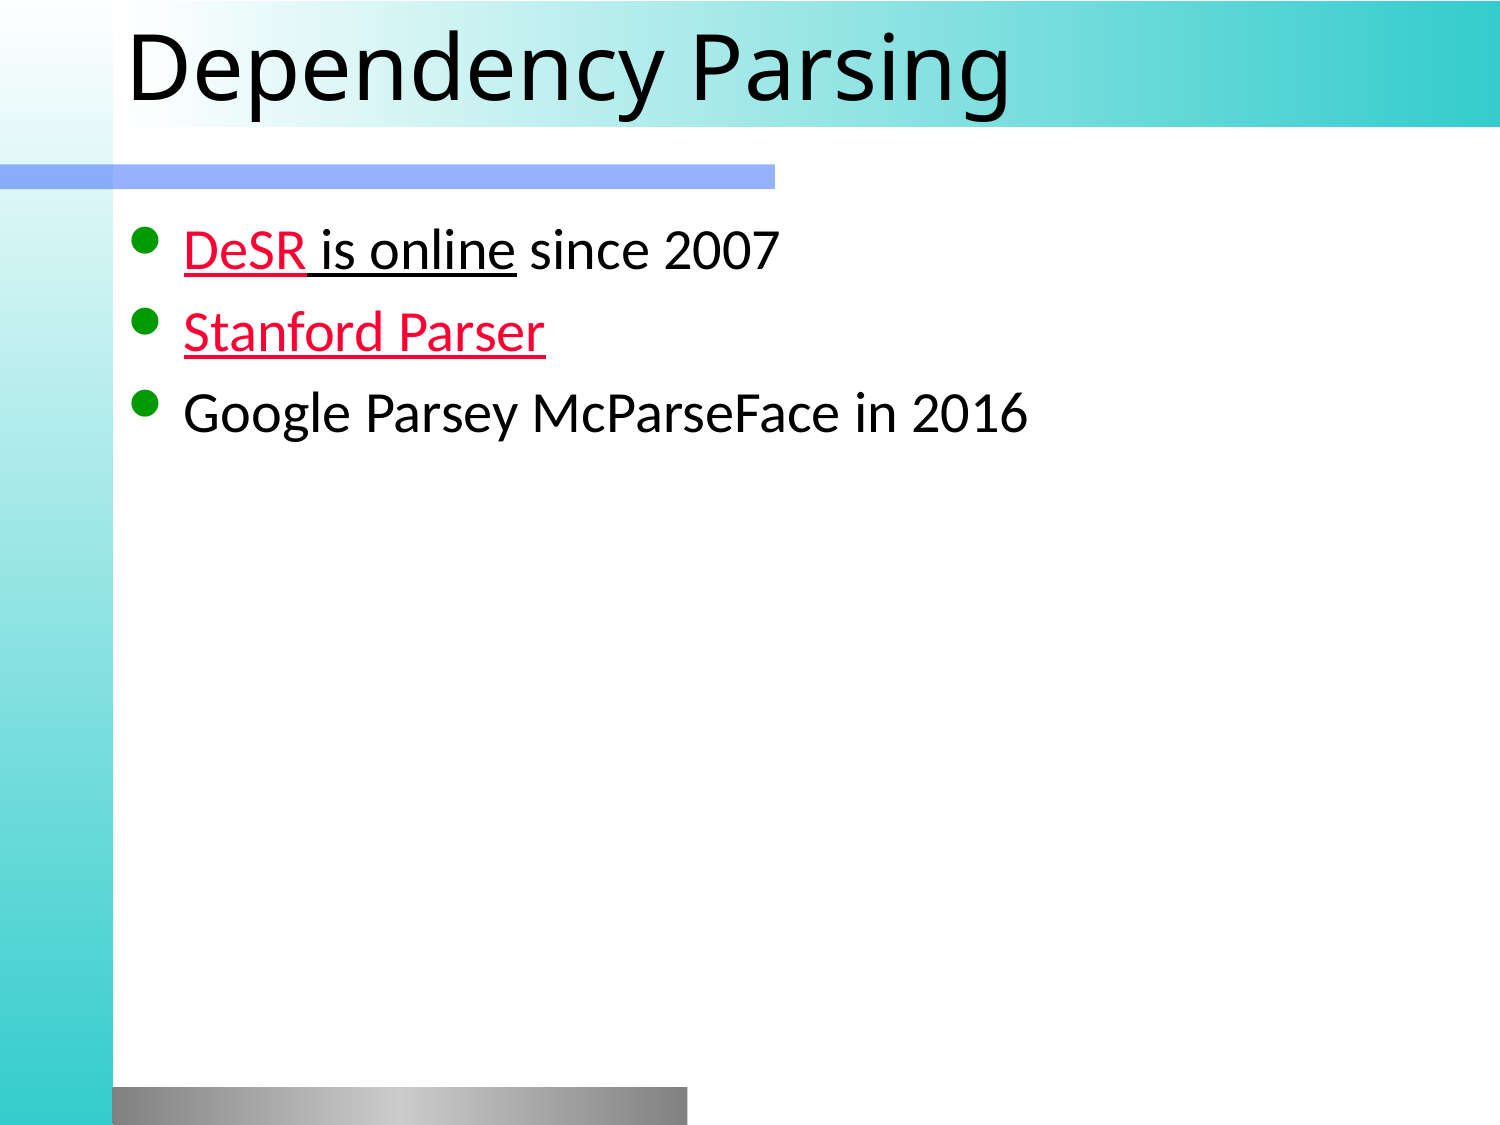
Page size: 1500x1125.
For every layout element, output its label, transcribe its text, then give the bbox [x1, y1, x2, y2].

list DeSR is online since 2007 Stanford Parser Google Parsey McParseFace in 2016 [112, 203, 1388, 1073]
title Dependency Parsing [110, 1, 1500, 127]
